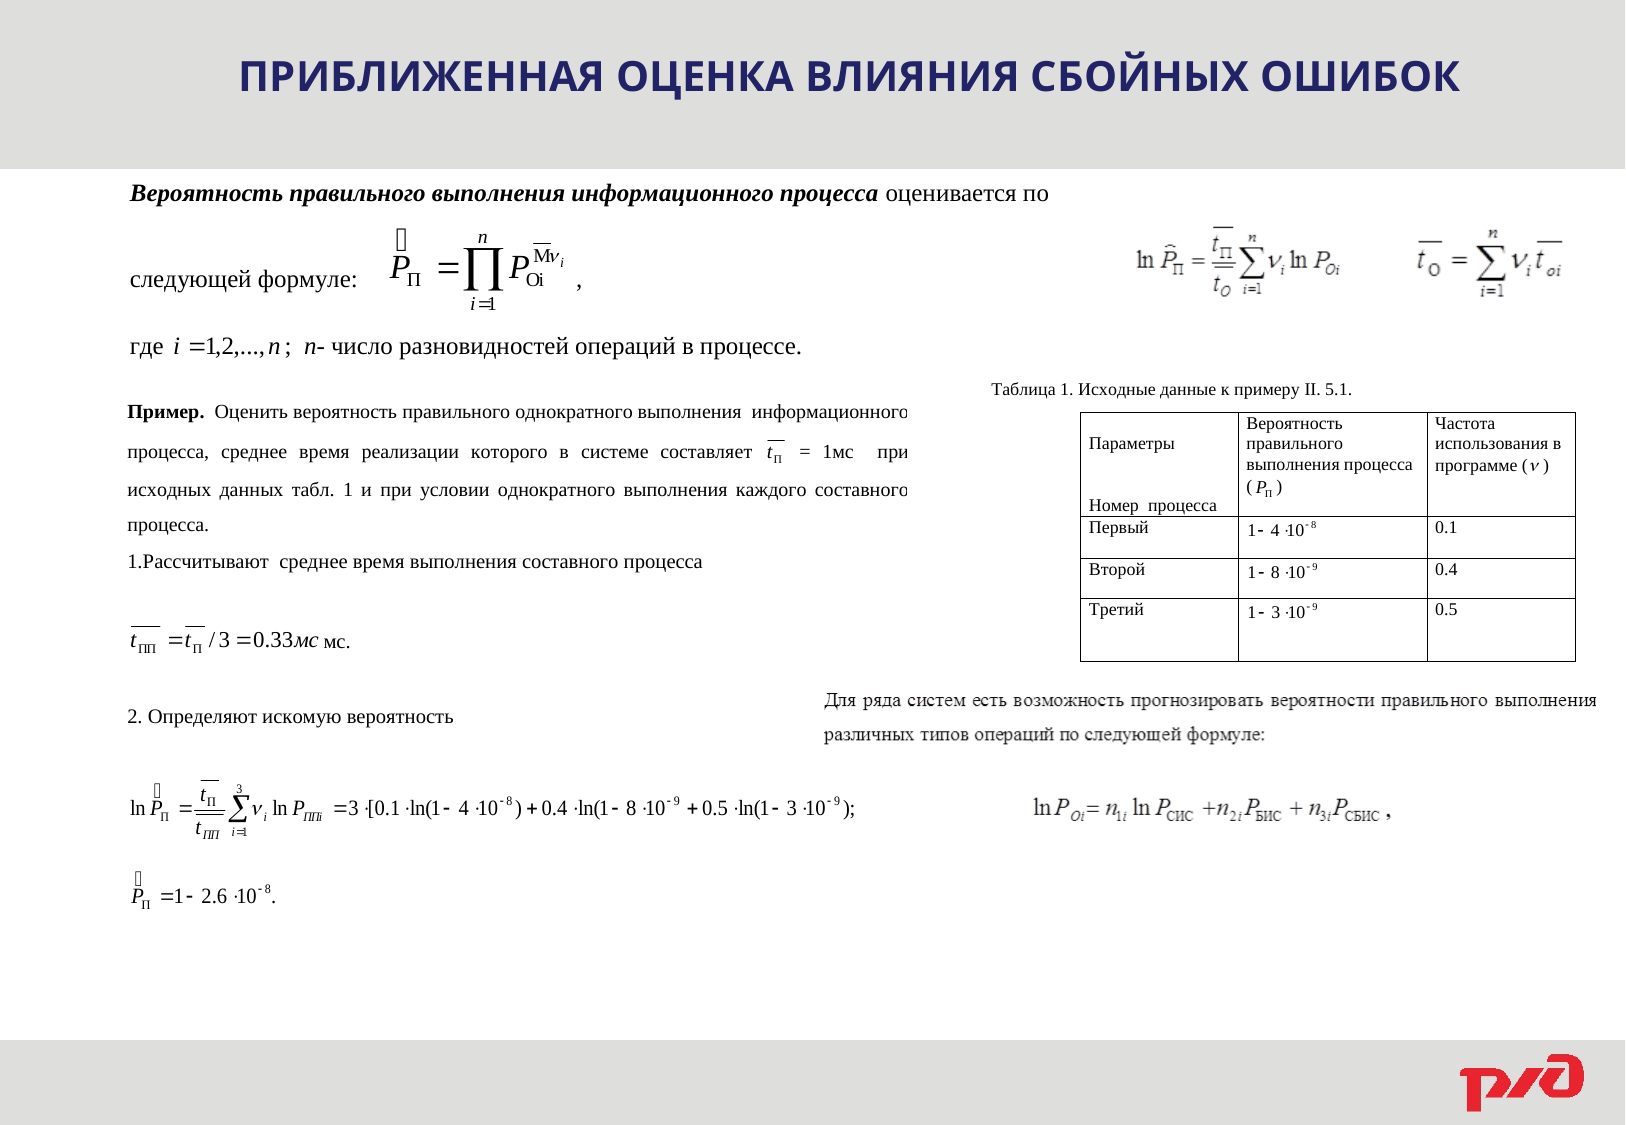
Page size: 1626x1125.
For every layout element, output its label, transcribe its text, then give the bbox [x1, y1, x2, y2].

picture [0, 0, 1626, 1125]
text_box ПРИБЛИЖЕННАЯ ОЦЕНКА ВЛИЯНИЯ СБОЙНЫХ ОШИБОК [224, 42, 1493, 108]
